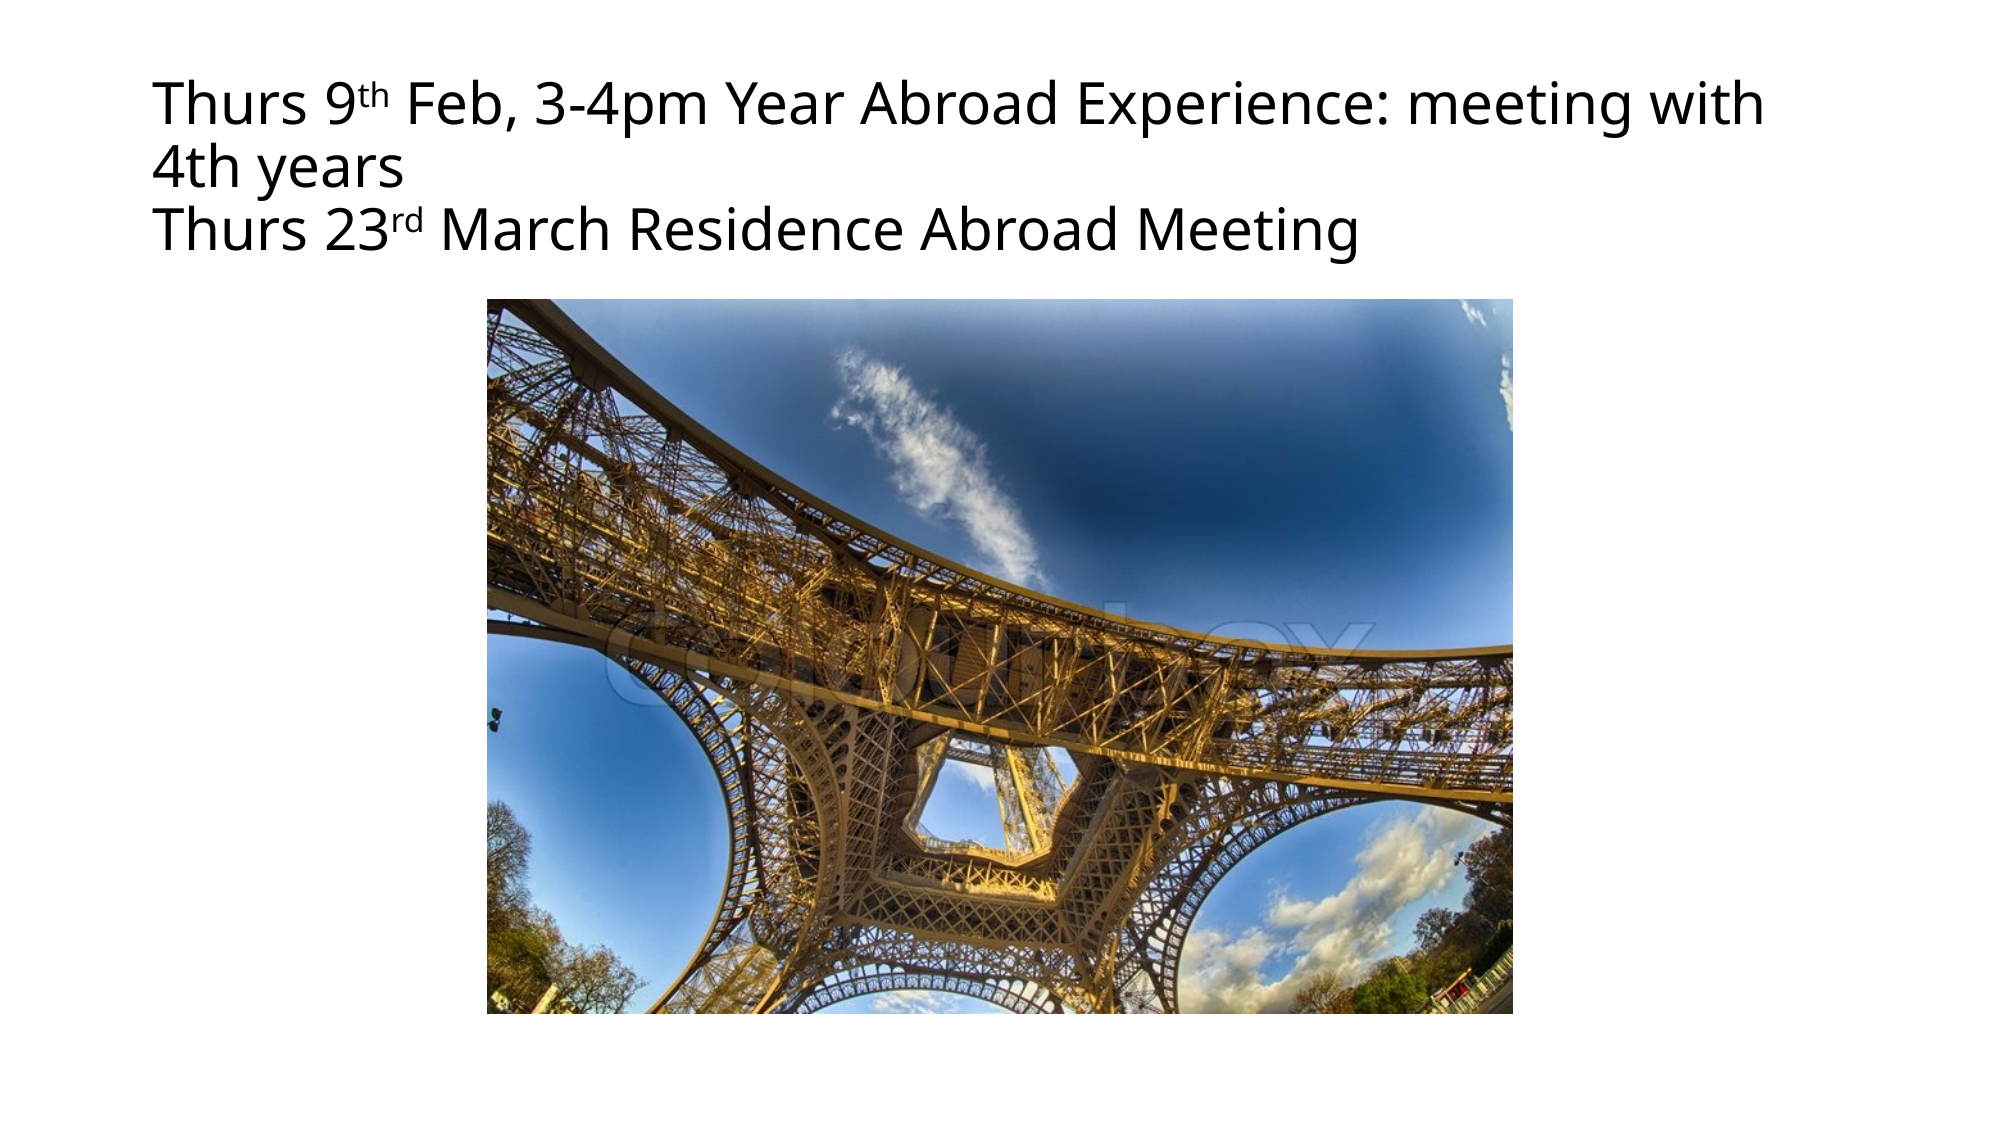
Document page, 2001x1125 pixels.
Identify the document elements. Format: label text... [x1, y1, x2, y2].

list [487, 299, 1513, 1014]
title Thurs 9th Feb, 3-4pm Year Abroad Experience: meeting with 4th years Thurs 23rd March Residence Abroad Meeting [137, 59, 1863, 278]
